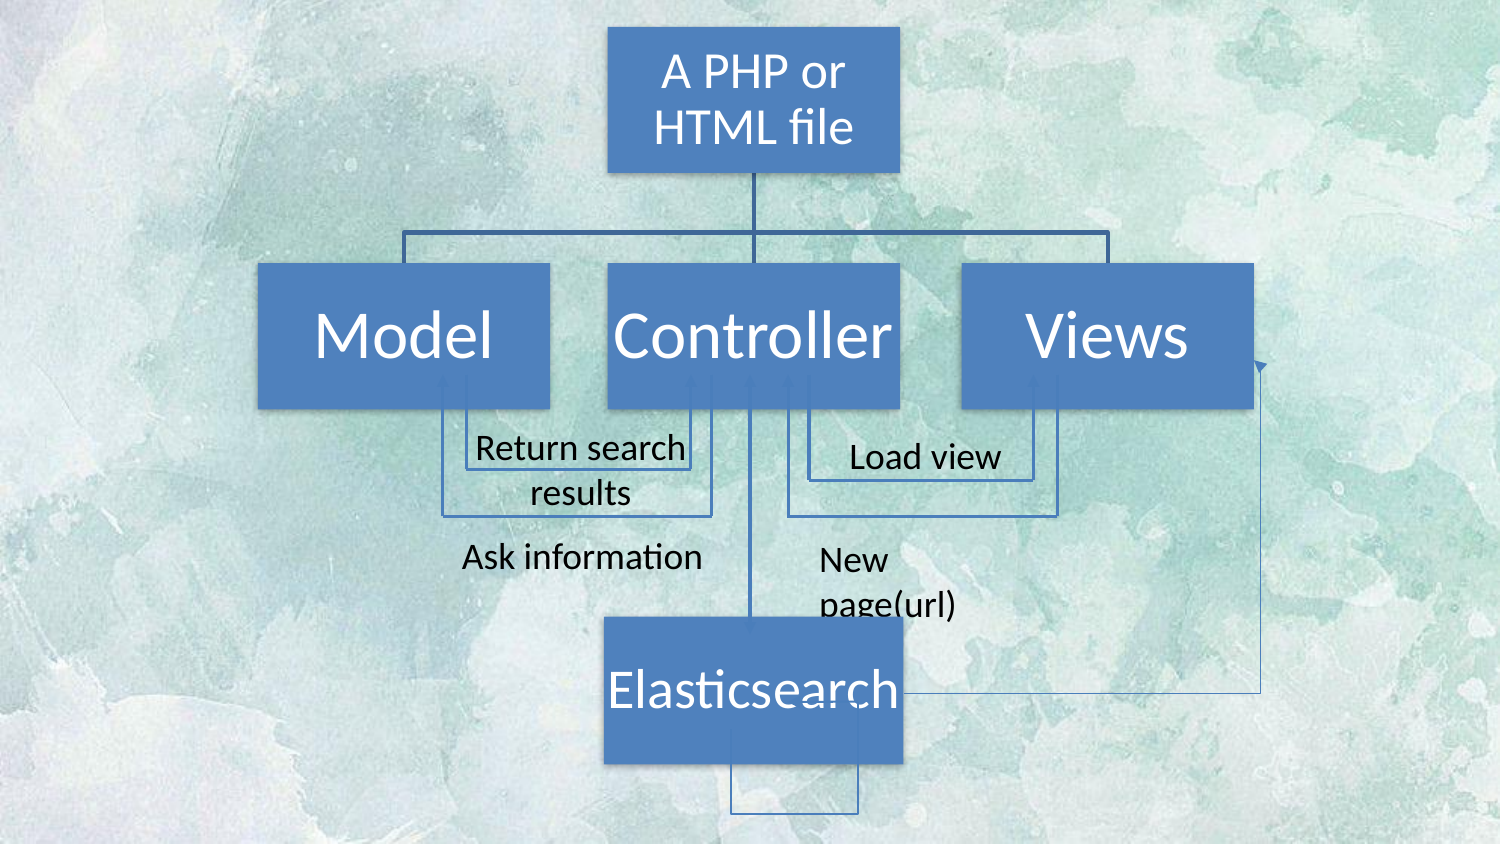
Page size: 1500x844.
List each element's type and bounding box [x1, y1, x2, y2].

text_box [730, 773, 858, 815]
picture [0, 0, 1500, 844]
text_box [903, 359, 1255, 694]
text_box [253, 26, 1255, 694]
text_box [603, 616, 904, 765]
